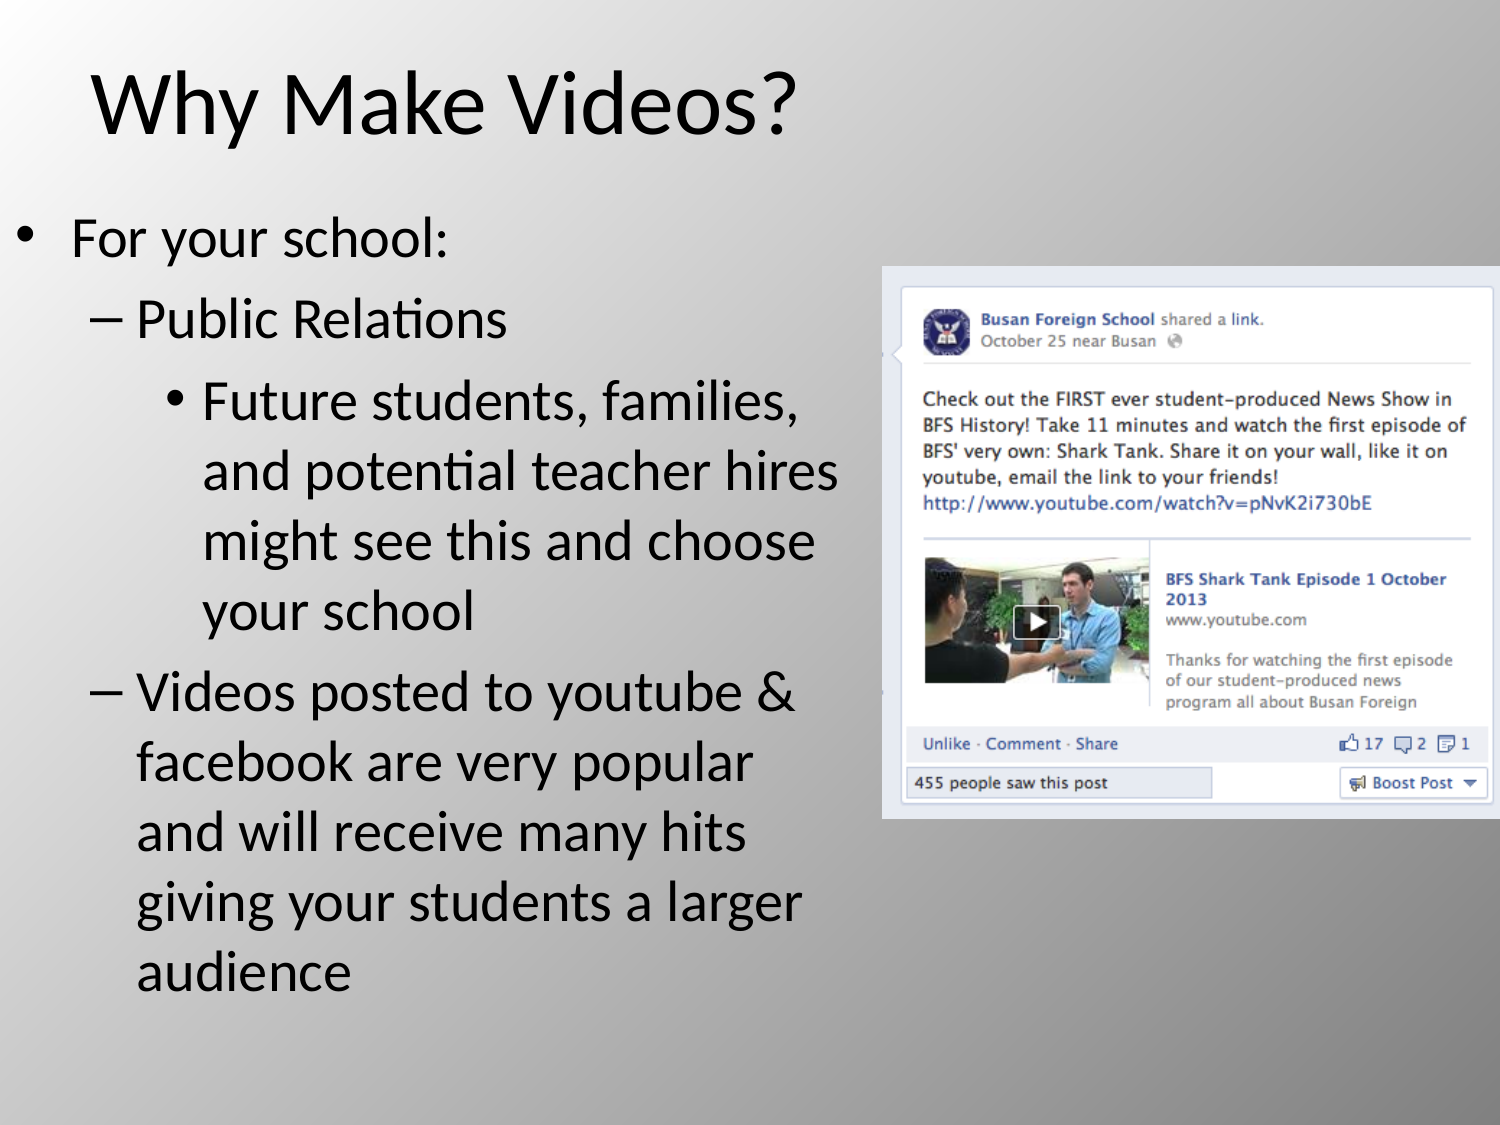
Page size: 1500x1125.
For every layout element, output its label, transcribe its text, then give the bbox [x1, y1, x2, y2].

picture [882, 266, 1500, 820]
title Why Make Videos? [75, 4, 938, 192]
list For your school: Public Relations Future students, families, and potential teacher hires might see this and choose your school Videos posted to youtube & facebook are very popular and will receive many hits giving your students a larger audience [0, 191, 863, 1125]
